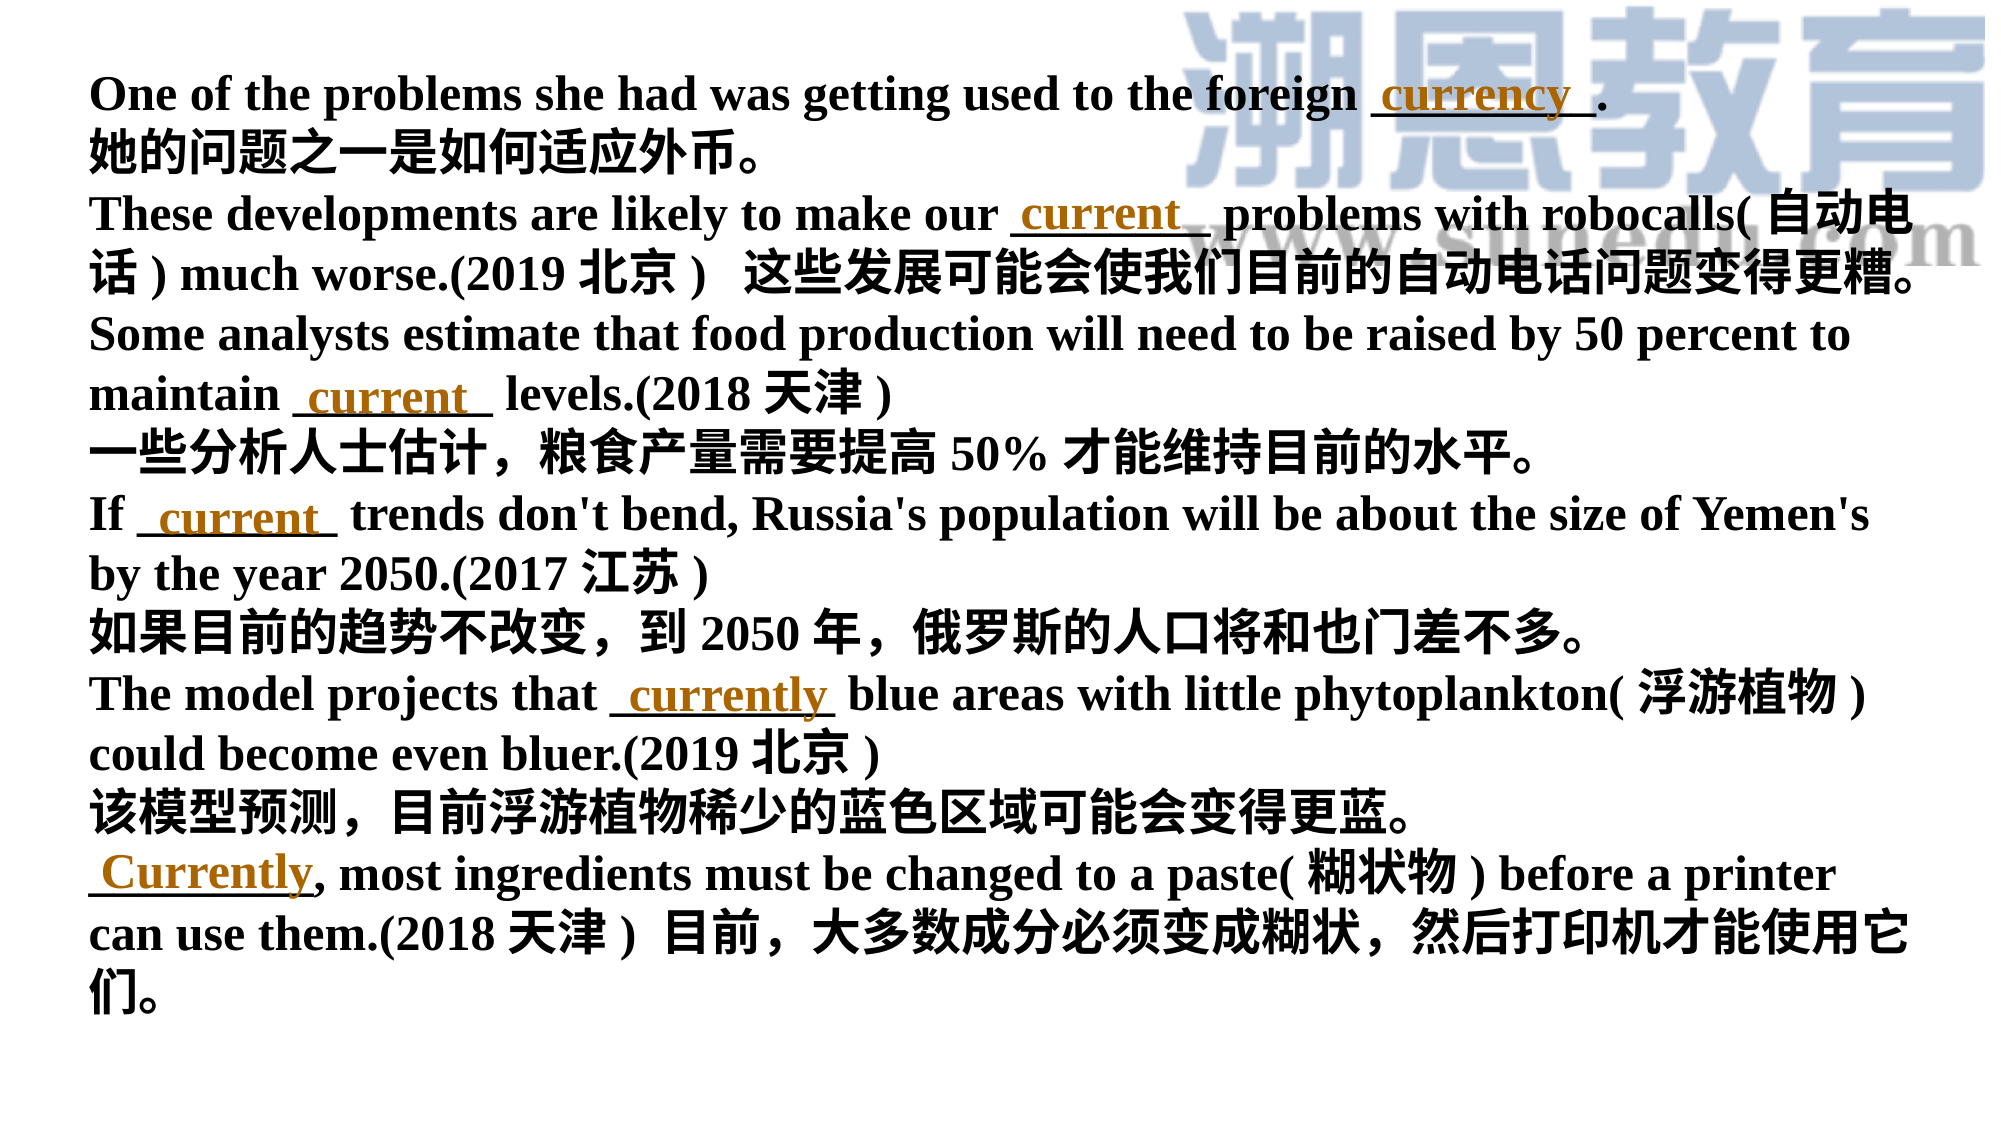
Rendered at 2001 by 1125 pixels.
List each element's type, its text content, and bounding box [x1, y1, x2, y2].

text_box current [292, 355, 483, 431]
text_box Currently [85, 831, 329, 907]
text_box current [1005, 172, 1196, 247]
text_box currently [614, 654, 843, 730]
text_box current [143, 477, 334, 552]
text_box One of the problems she had was getting used to the foreign _________. 她的问题之一是如何适应外币。 These developments are likely to make our ________ problems with robocalls(自动电话) much worse.(2019北京) 这些发展可能会使我们目前的自动电话问题变得更糟。 Some analysts estimate that food production will need to be raised by 50 percent to maintain ________ levels.(2018天津) 一些分析人士估计，粮食产量需要提高50%才能维持目前的水平。 If ________ trends don't bend, Russia's population will be about the size of Yemen's by the year 2050.(2017江苏) 如果目前的趋势不改变，到2050年，俄罗斯的人口将和也门差不多。 The model projects that _________ blue areas with little phytoplankton(浮游植物) could become even bluer.(2019北京) 该模型预测，目前浮游植物稀少的蓝色区域可能会变得更蓝。 _________, most ingredients must be changed to a paste(糊状物) before a printer can use them.(2018天津) 目前，大多数成分必须变成糊状，然后打印机才能使用它们。 [73, 53, 1936, 1028]
text_box currency [1366, 53, 1587, 128]
picture [1179, 4, 1985, 266]
